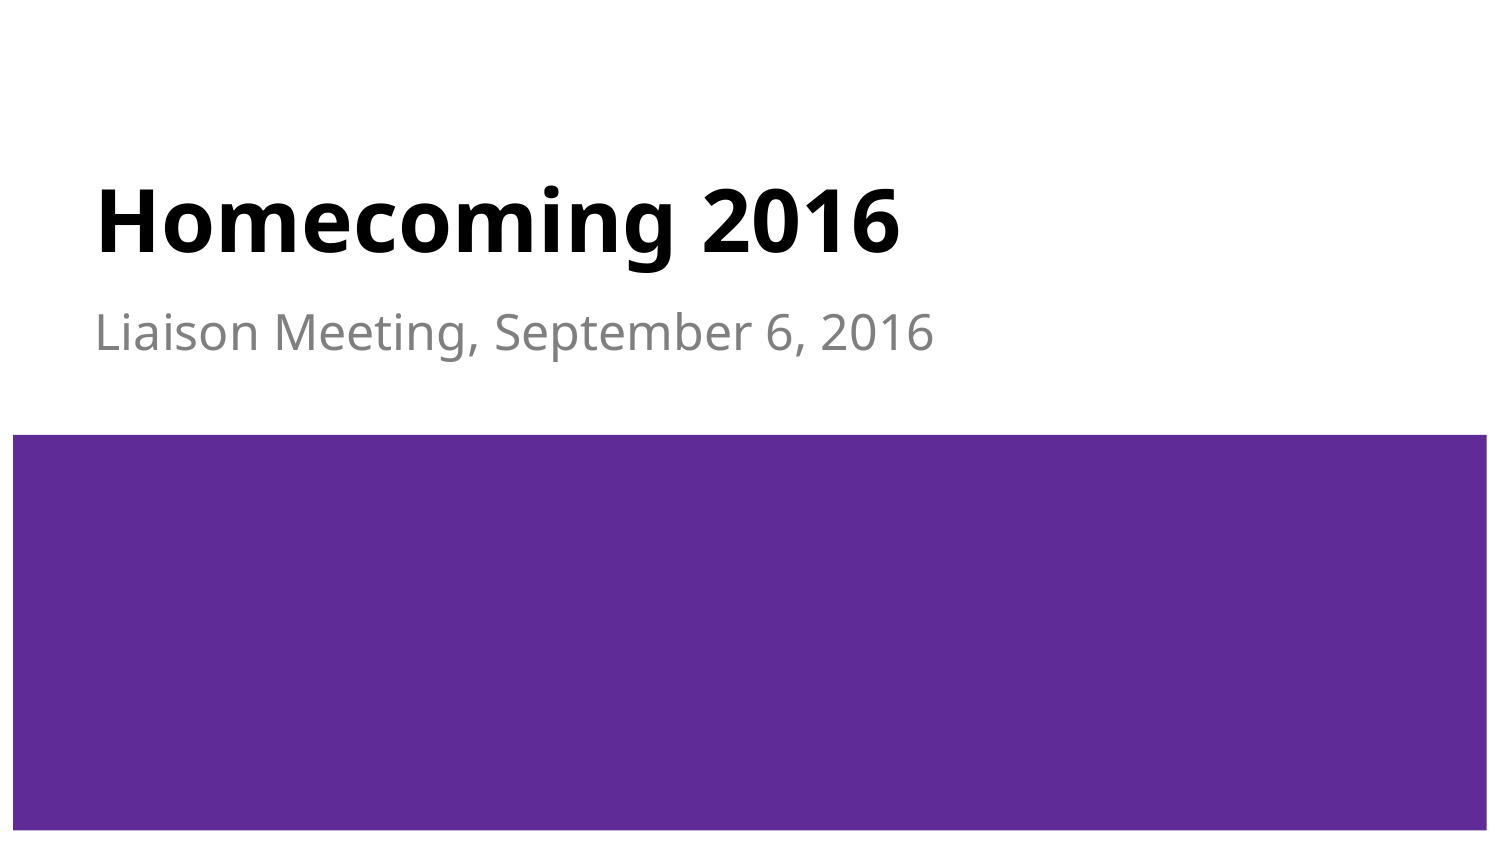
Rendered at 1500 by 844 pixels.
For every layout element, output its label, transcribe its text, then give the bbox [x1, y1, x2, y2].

subtitle Liaison Meeting, September 6, 2016 [79, 285, 1423, 427]
title Homecoming 2016 [79, 43, 1423, 285]
